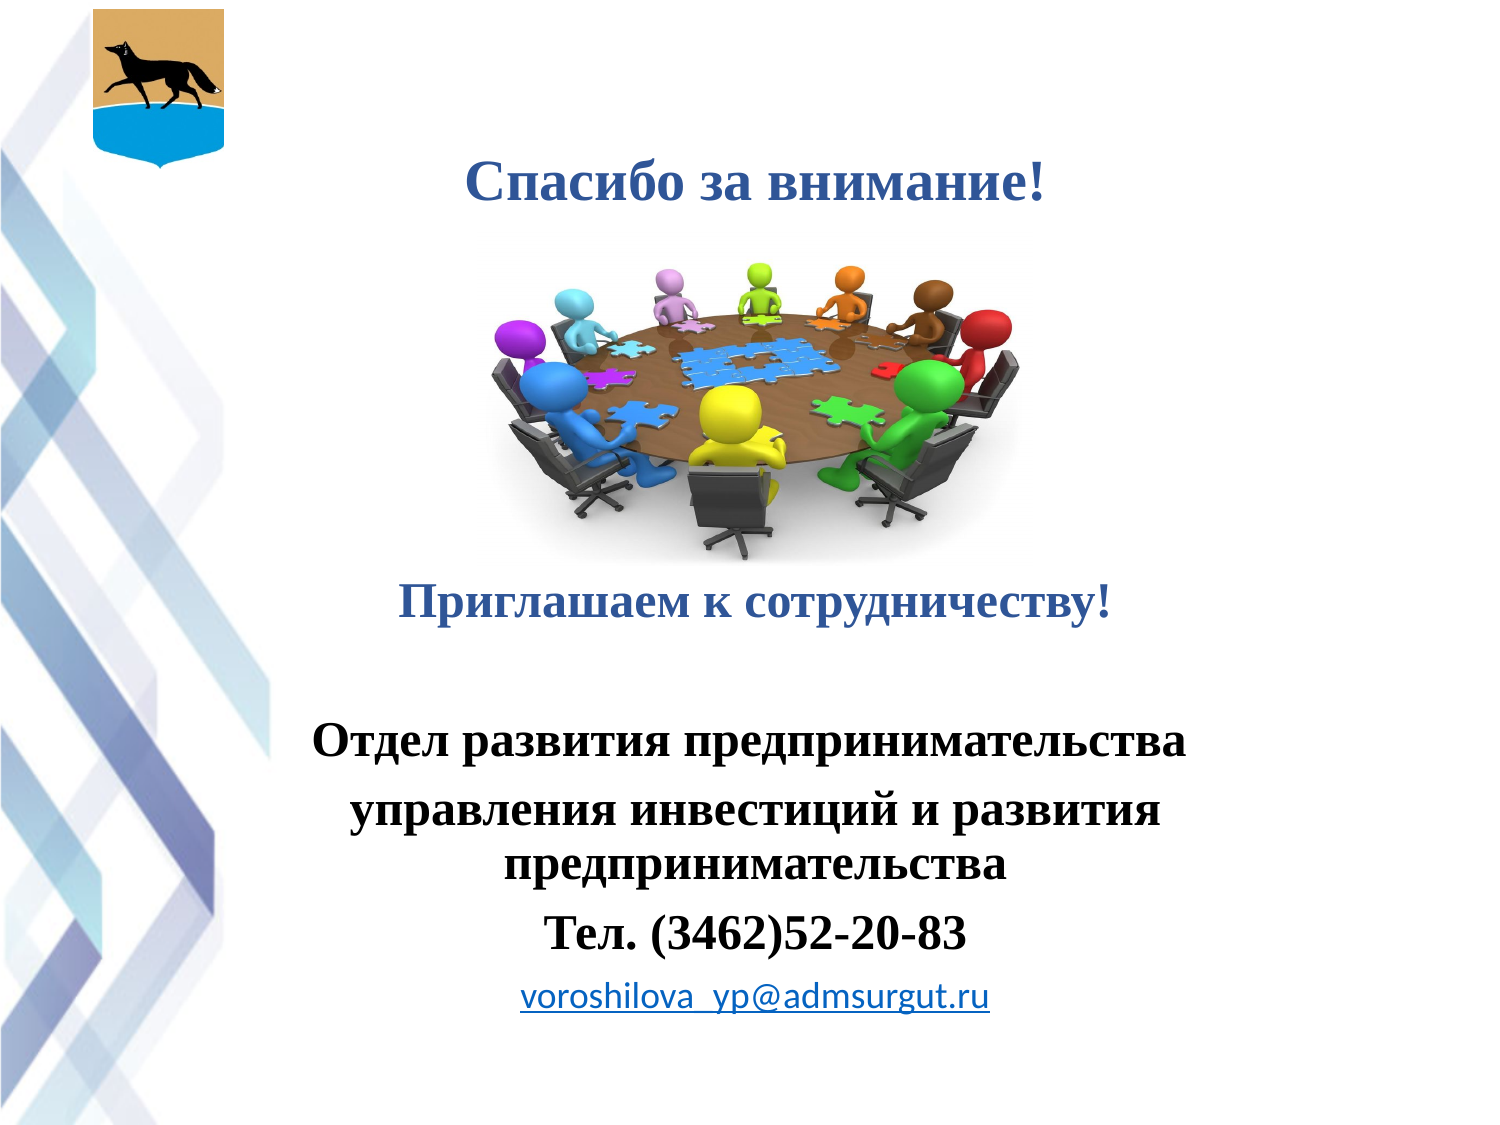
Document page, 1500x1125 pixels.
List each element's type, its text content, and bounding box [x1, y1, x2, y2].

picture [477, 229, 1033, 566]
picture [2, 0, 285, 1125]
subtitle Приглашаем к сотрудничеству! Отдел развития предпринимательства управления инвестиций и развития предпринимательства Тел. (3462)52-20-83 voroshilova_yp@admsurgut.ru [192, 566, 1318, 1050]
title Спасибо за внимание! [192, 169, 1318, 291]
